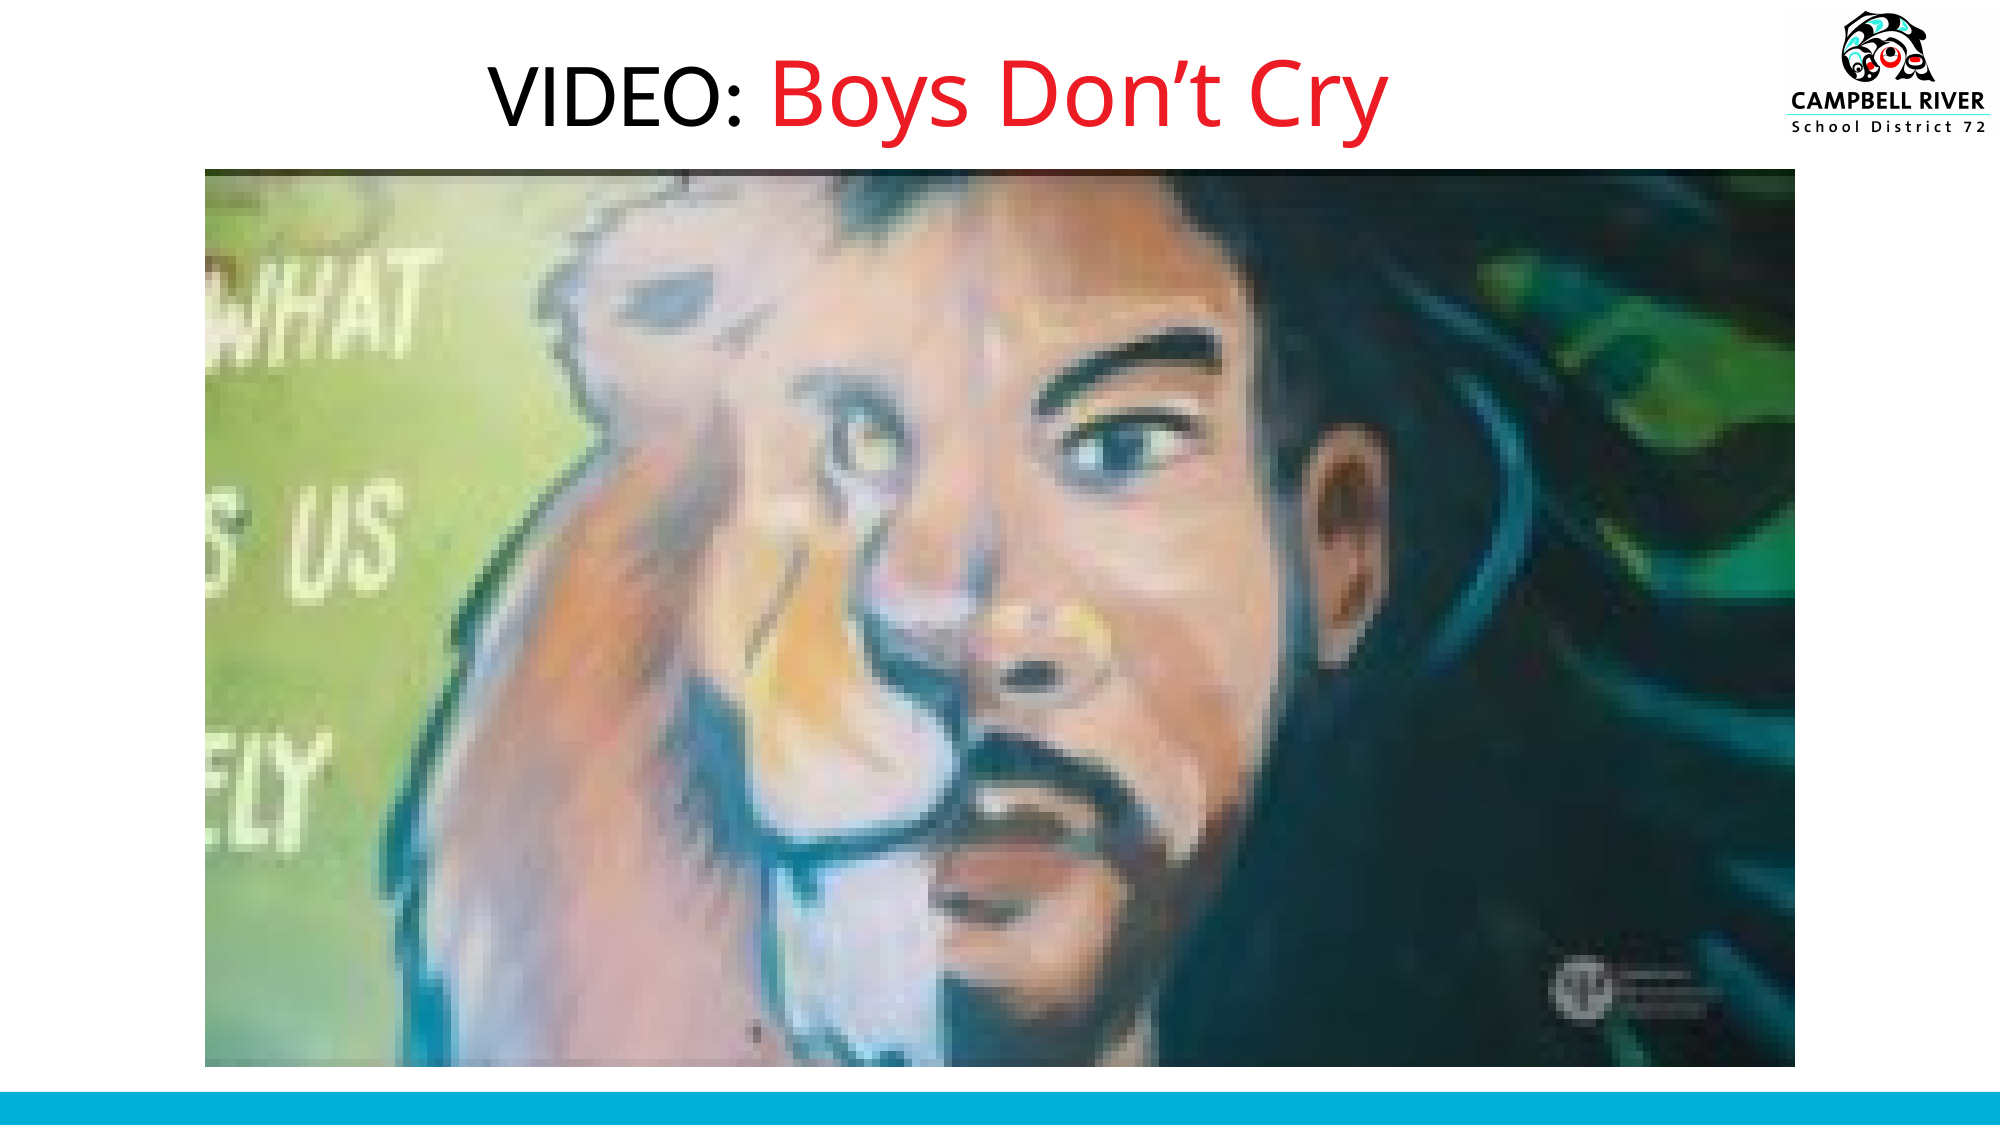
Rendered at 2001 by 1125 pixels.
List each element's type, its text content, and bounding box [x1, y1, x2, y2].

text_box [204, 168, 1796, 1068]
picture [1781, 5, 1996, 138]
title VIDEO: Boys Don’t Cry [130, 57, 1746, 246]
